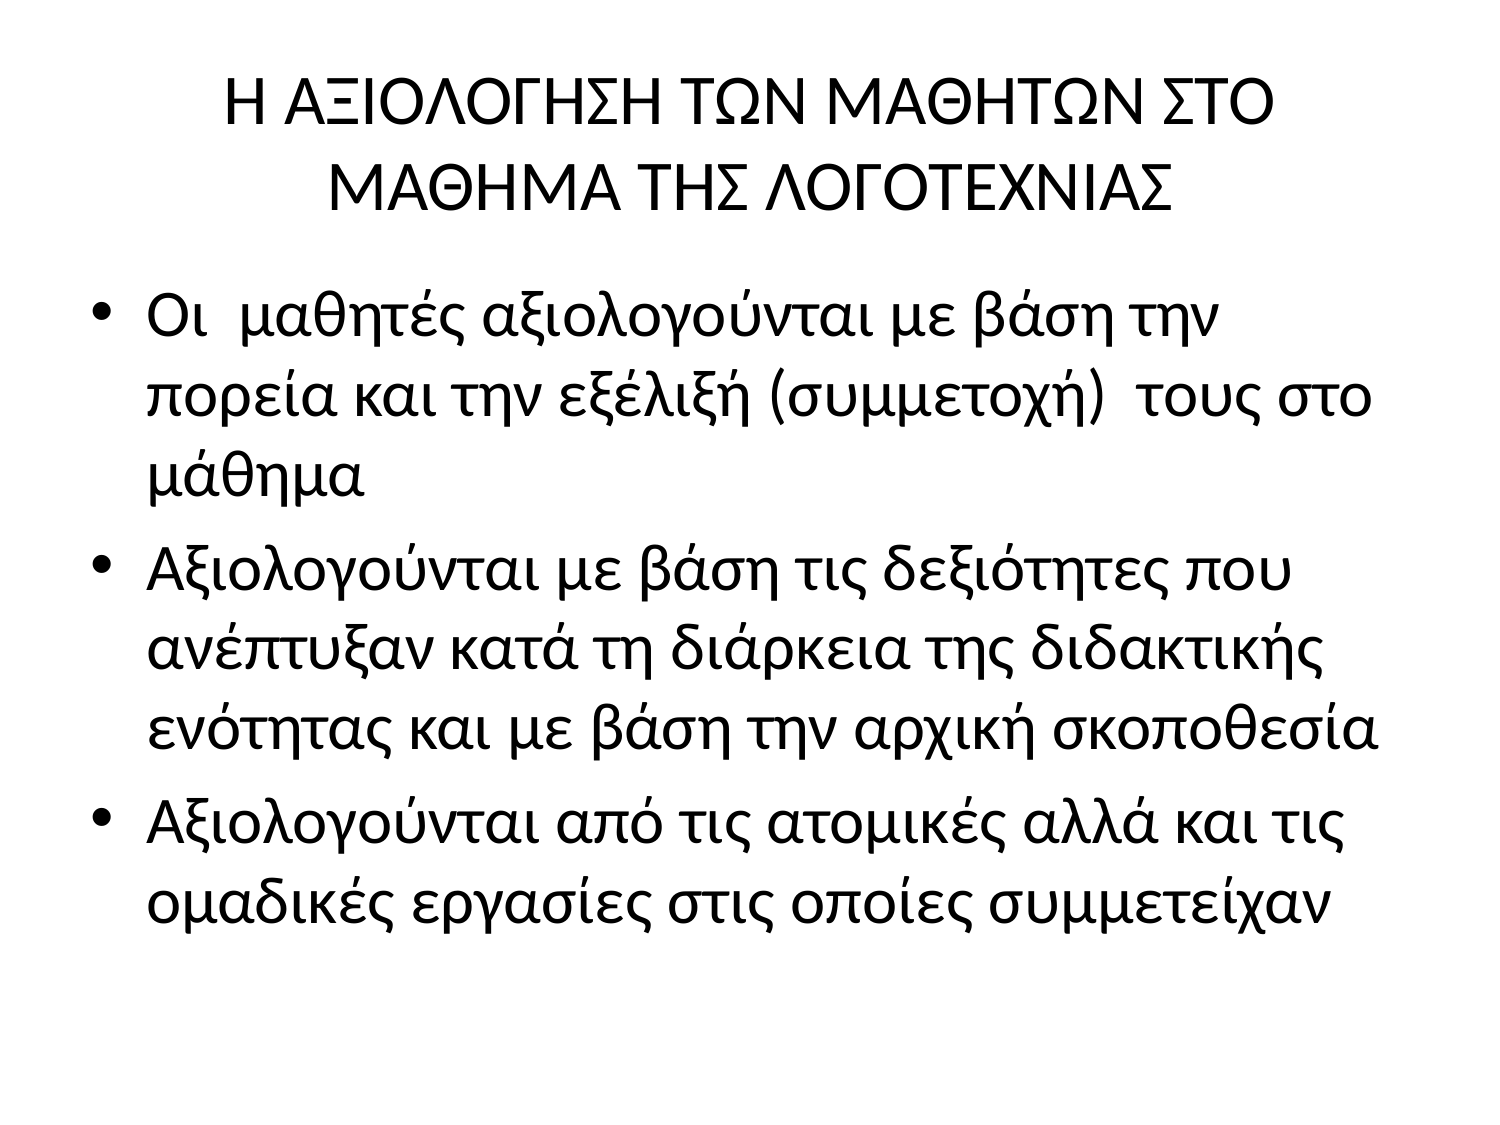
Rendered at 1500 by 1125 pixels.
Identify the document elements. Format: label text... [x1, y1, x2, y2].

title Η ΑΞΙΟΛΟΓΗΣΗ ΤΩΝ ΜΑΘΗΤΩΝ ΣΤΟ ΜΑΘΗΜΑ ΤΗΣ ΛΟΓΟΤΕΧΝΙΑΣ [75, 45, 1425, 233]
list Οι μαθητές αξιολογούνται με βάση την πορεία και την εξέλιξή (συμμετοχή) τους στο μάθημα Αξιολογούνται με βάση τις δεξιότητες που ανέπτυξαν κατά τη διάρκεια της διδακτικής ενότητας και με βάση την αρχική σκοποθεσία Αξιολογούνται από τις ατομικές αλλά και τις ομαδικές εργασίες στις οποίες συμμετείχαν [75, 262, 1425, 1005]
